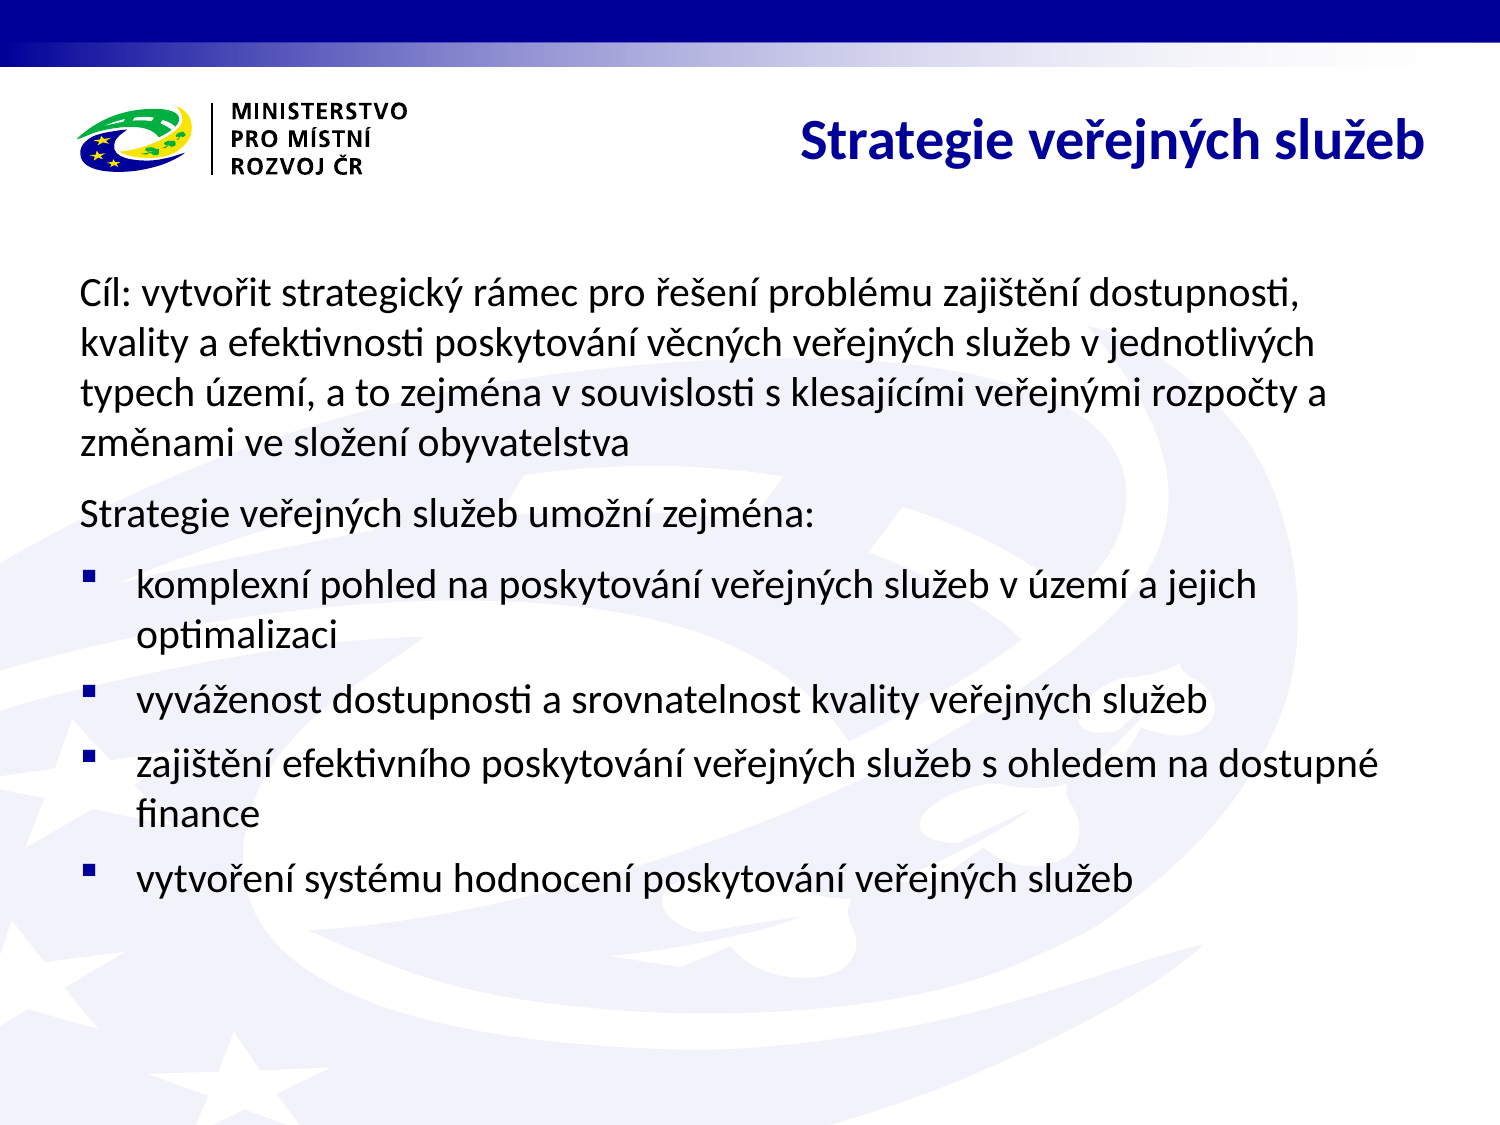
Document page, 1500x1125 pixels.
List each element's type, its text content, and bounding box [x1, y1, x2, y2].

text_box Strategie veřejných služeb [421, 93, 1442, 177]
list Cíl: vytvořit strategický rámec pro řešení problému zajištění dostupnosti, kvality a efektivnosti poskytování věcných veřejných služeb v jednotlivých typech území, a to zejména v souvislosti s klesajícími veřejnými rozpočty a změnami ve složení obyvatelstva Strategie veřejných služeb umožní zejména: komplexní pohled na poskytování veřejných služeb v území a jejich optimalizaci vyváženost dostupnosti a srovnatelnost kvality veřejných služeb zajištění efektivního poskytování veřejných služeb s ohledem na dostupné finance vytvoření systému hodnocení poskytování veřejných služeb [64, 257, 1427, 1002]
